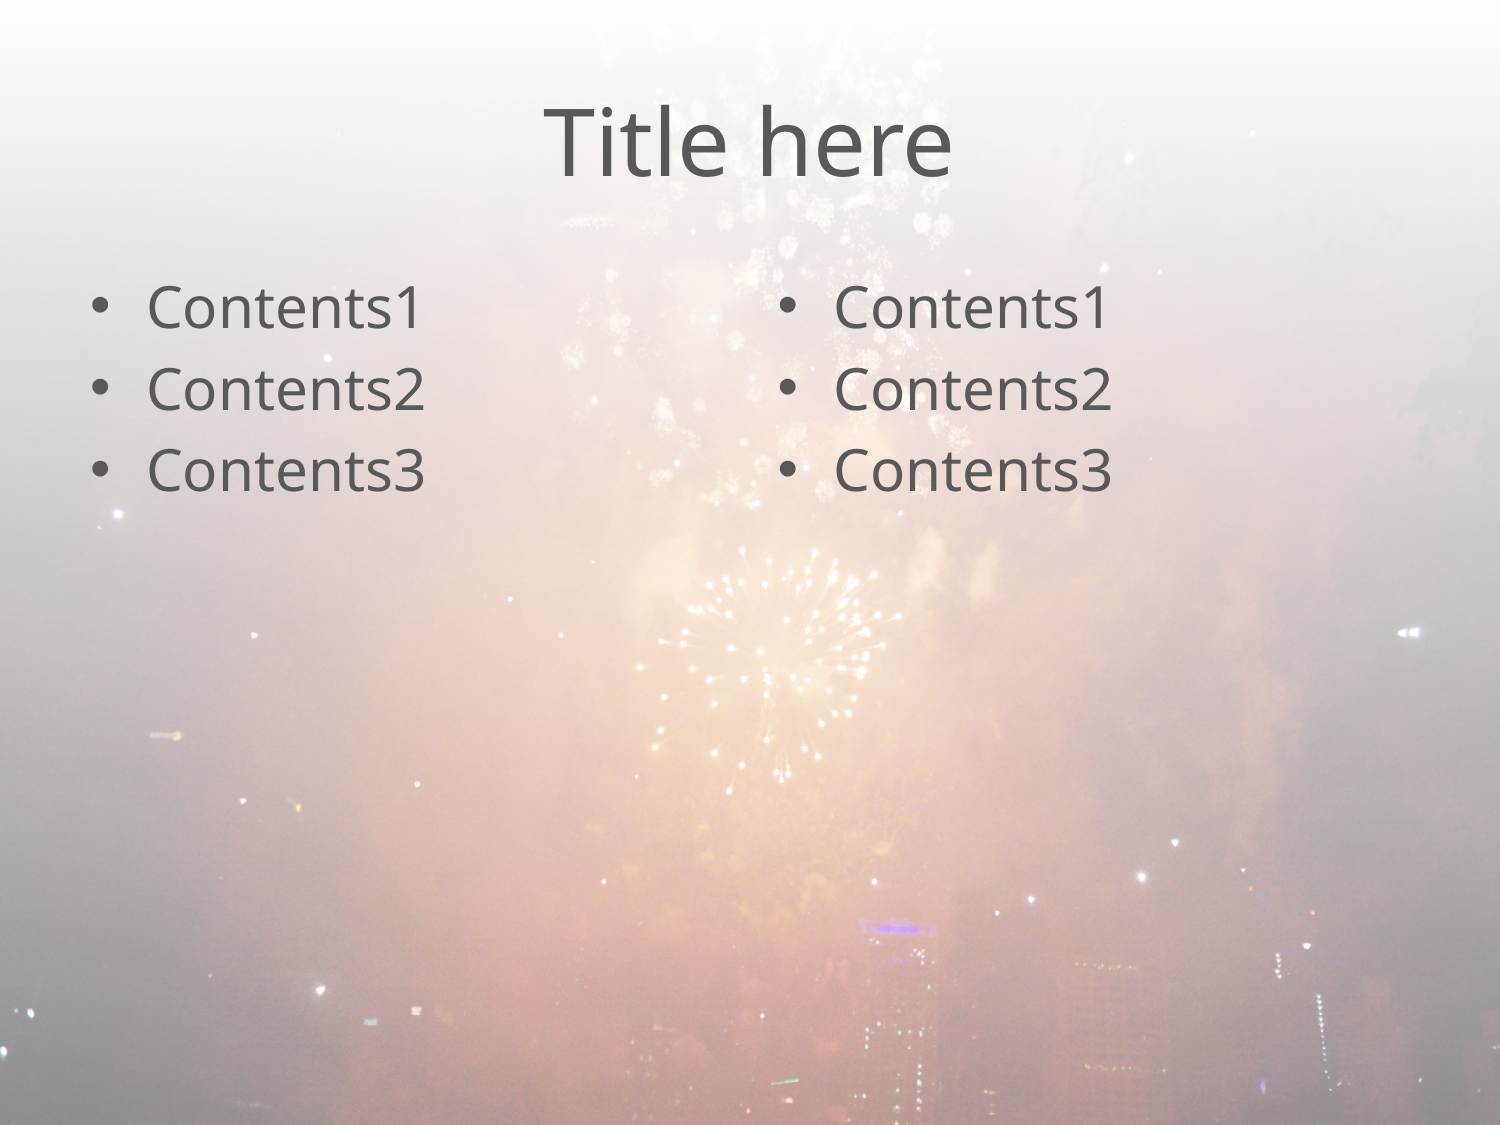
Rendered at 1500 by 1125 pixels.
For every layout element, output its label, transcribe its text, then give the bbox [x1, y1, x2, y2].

list Contents1 Contents2 Contents3 [75, 262, 738, 1005]
list Contents1 Contents2 Contents3 [762, 262, 1425, 1005]
title Title here [75, 45, 1425, 233]
text_box [0, 0, 1500, 1125]
